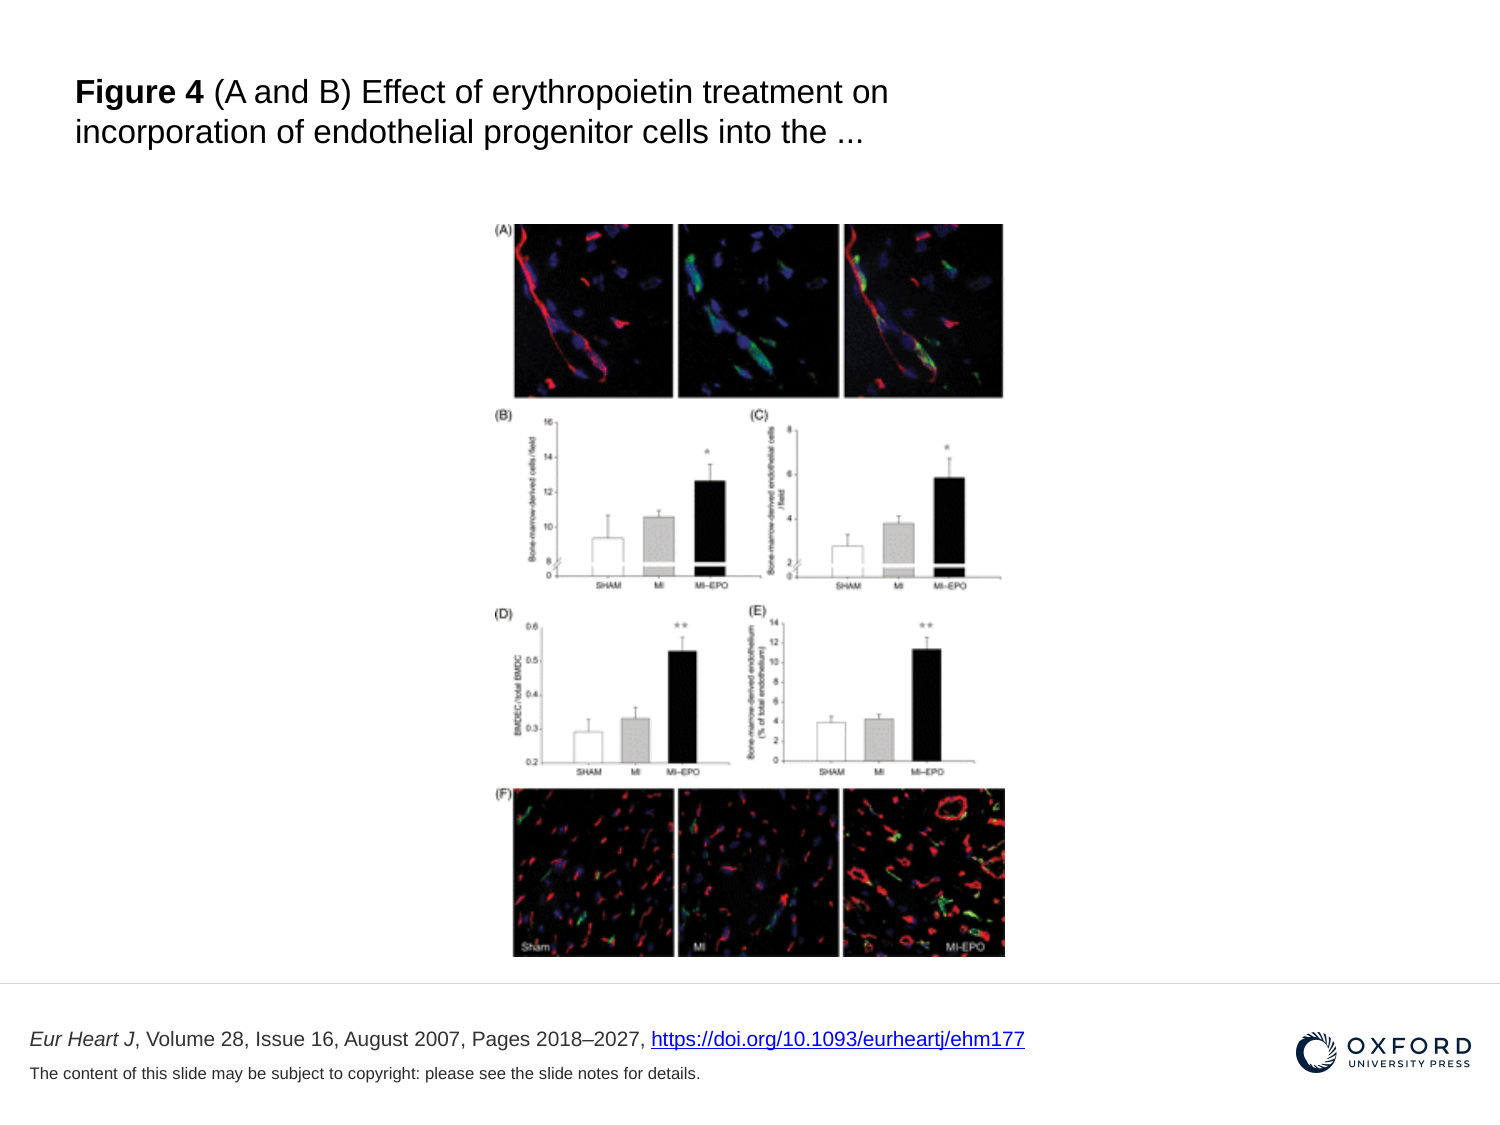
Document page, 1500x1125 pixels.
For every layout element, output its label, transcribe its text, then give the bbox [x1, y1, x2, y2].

footer Eur Heart J, Volume 28, Issue 16, August 2007, Pages 2018–2027, https://doi.org/10.1093/eurheartj/ehm177 The content of this slide may be subject to copyright: please see the slide notes for details. [0, 983, 1260, 1125]
picture [495, 224, 1005, 957]
picture [1296, 1032, 1471, 1073]
title Figure 4 (A and B) Effect of erythropoietin treatment on incorporation of endothelial progenitor cells into the ... [75, 69, 1078, 171]
